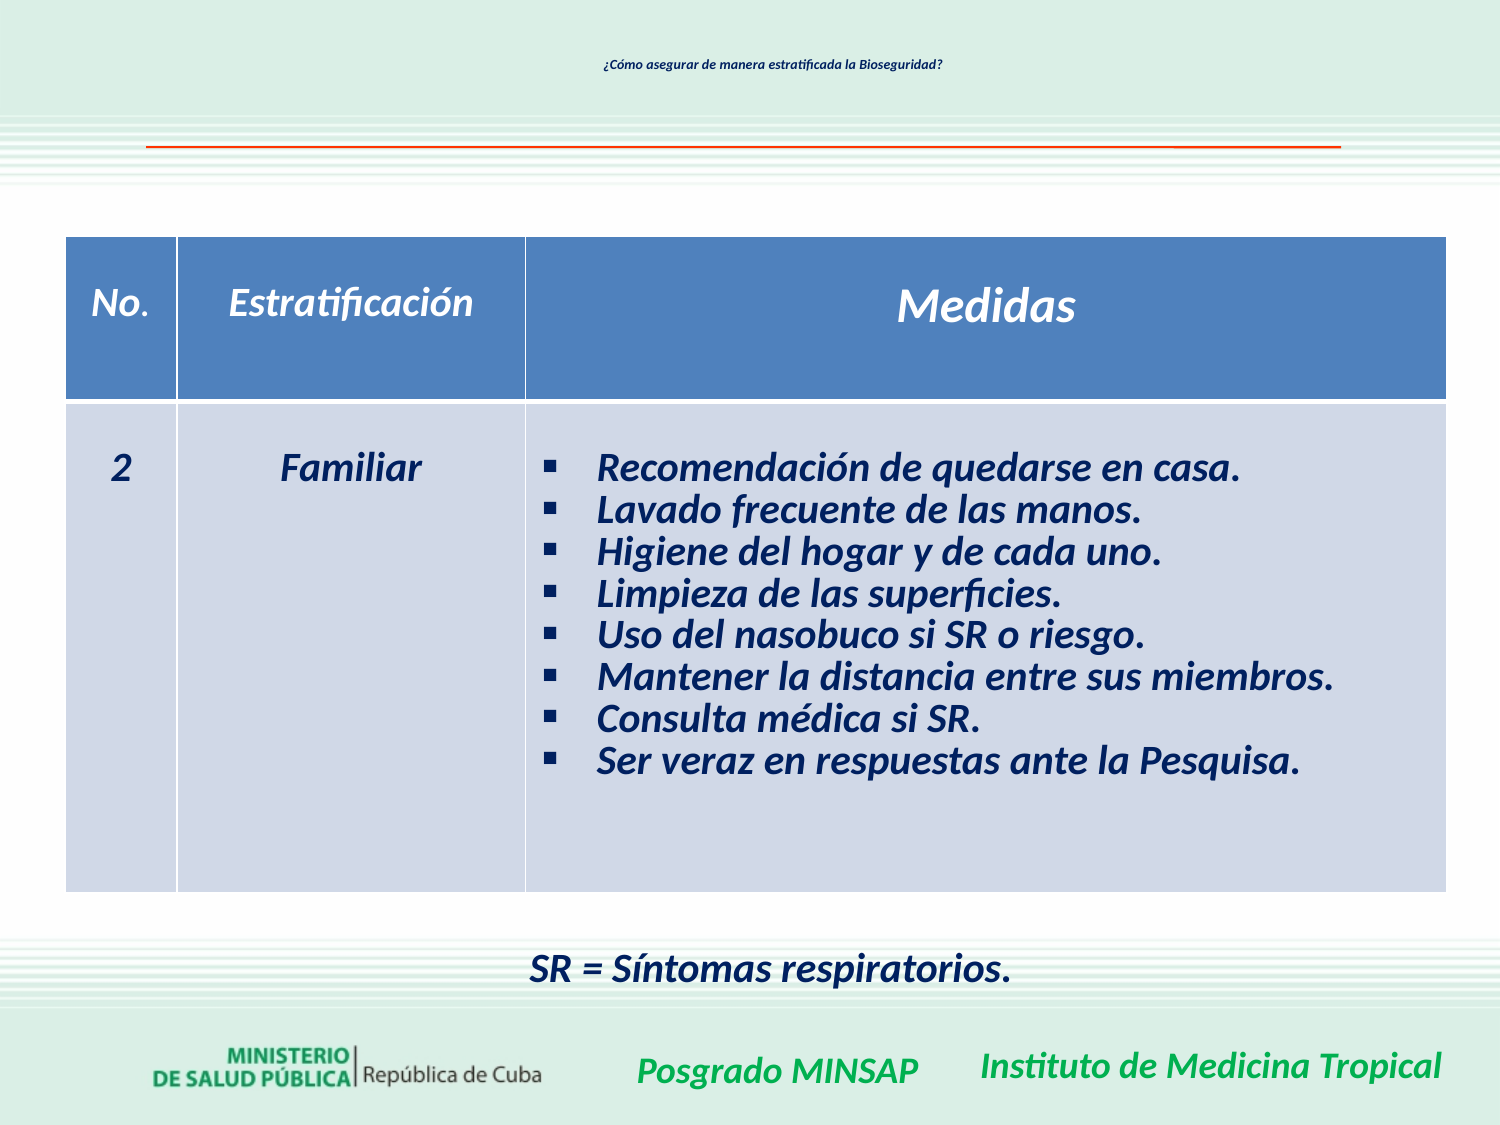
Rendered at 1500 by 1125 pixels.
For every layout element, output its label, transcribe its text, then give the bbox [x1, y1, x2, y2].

table_header Estratificación [178, 237, 525, 399]
text_box SR = Síntomas respiratorios. [514, 933, 1028, 999]
text_box Posgrado MINSAP [622, 1038, 934, 1099]
table_cell 2 [66, 404, 176, 892]
table_header No. [66, 237, 176, 399]
title ¿Cómo asegurar de manera estratificada la Bioseguridad? [123, 30, 1424, 98]
picture [0, 0, 1500, 1125]
text_box Instituto de Medicina Tropical [965, 1033, 1458, 1094]
table_cell Recomendación de quedarse en casa. Lavado frecuente de las manos. Higiene del hogar y de cada uno. Limpieza de las superficies. Uso del nasobuco si SR o riesgo. Mantener la distancia entre sus miembros. Consulta médica si SR. Ser veraz en respuestas ante la Pesquisa. [526, 404, 1446, 892]
table_header Medidas [526, 237, 1446, 399]
table_cell Familiar [178, 404, 525, 892]
